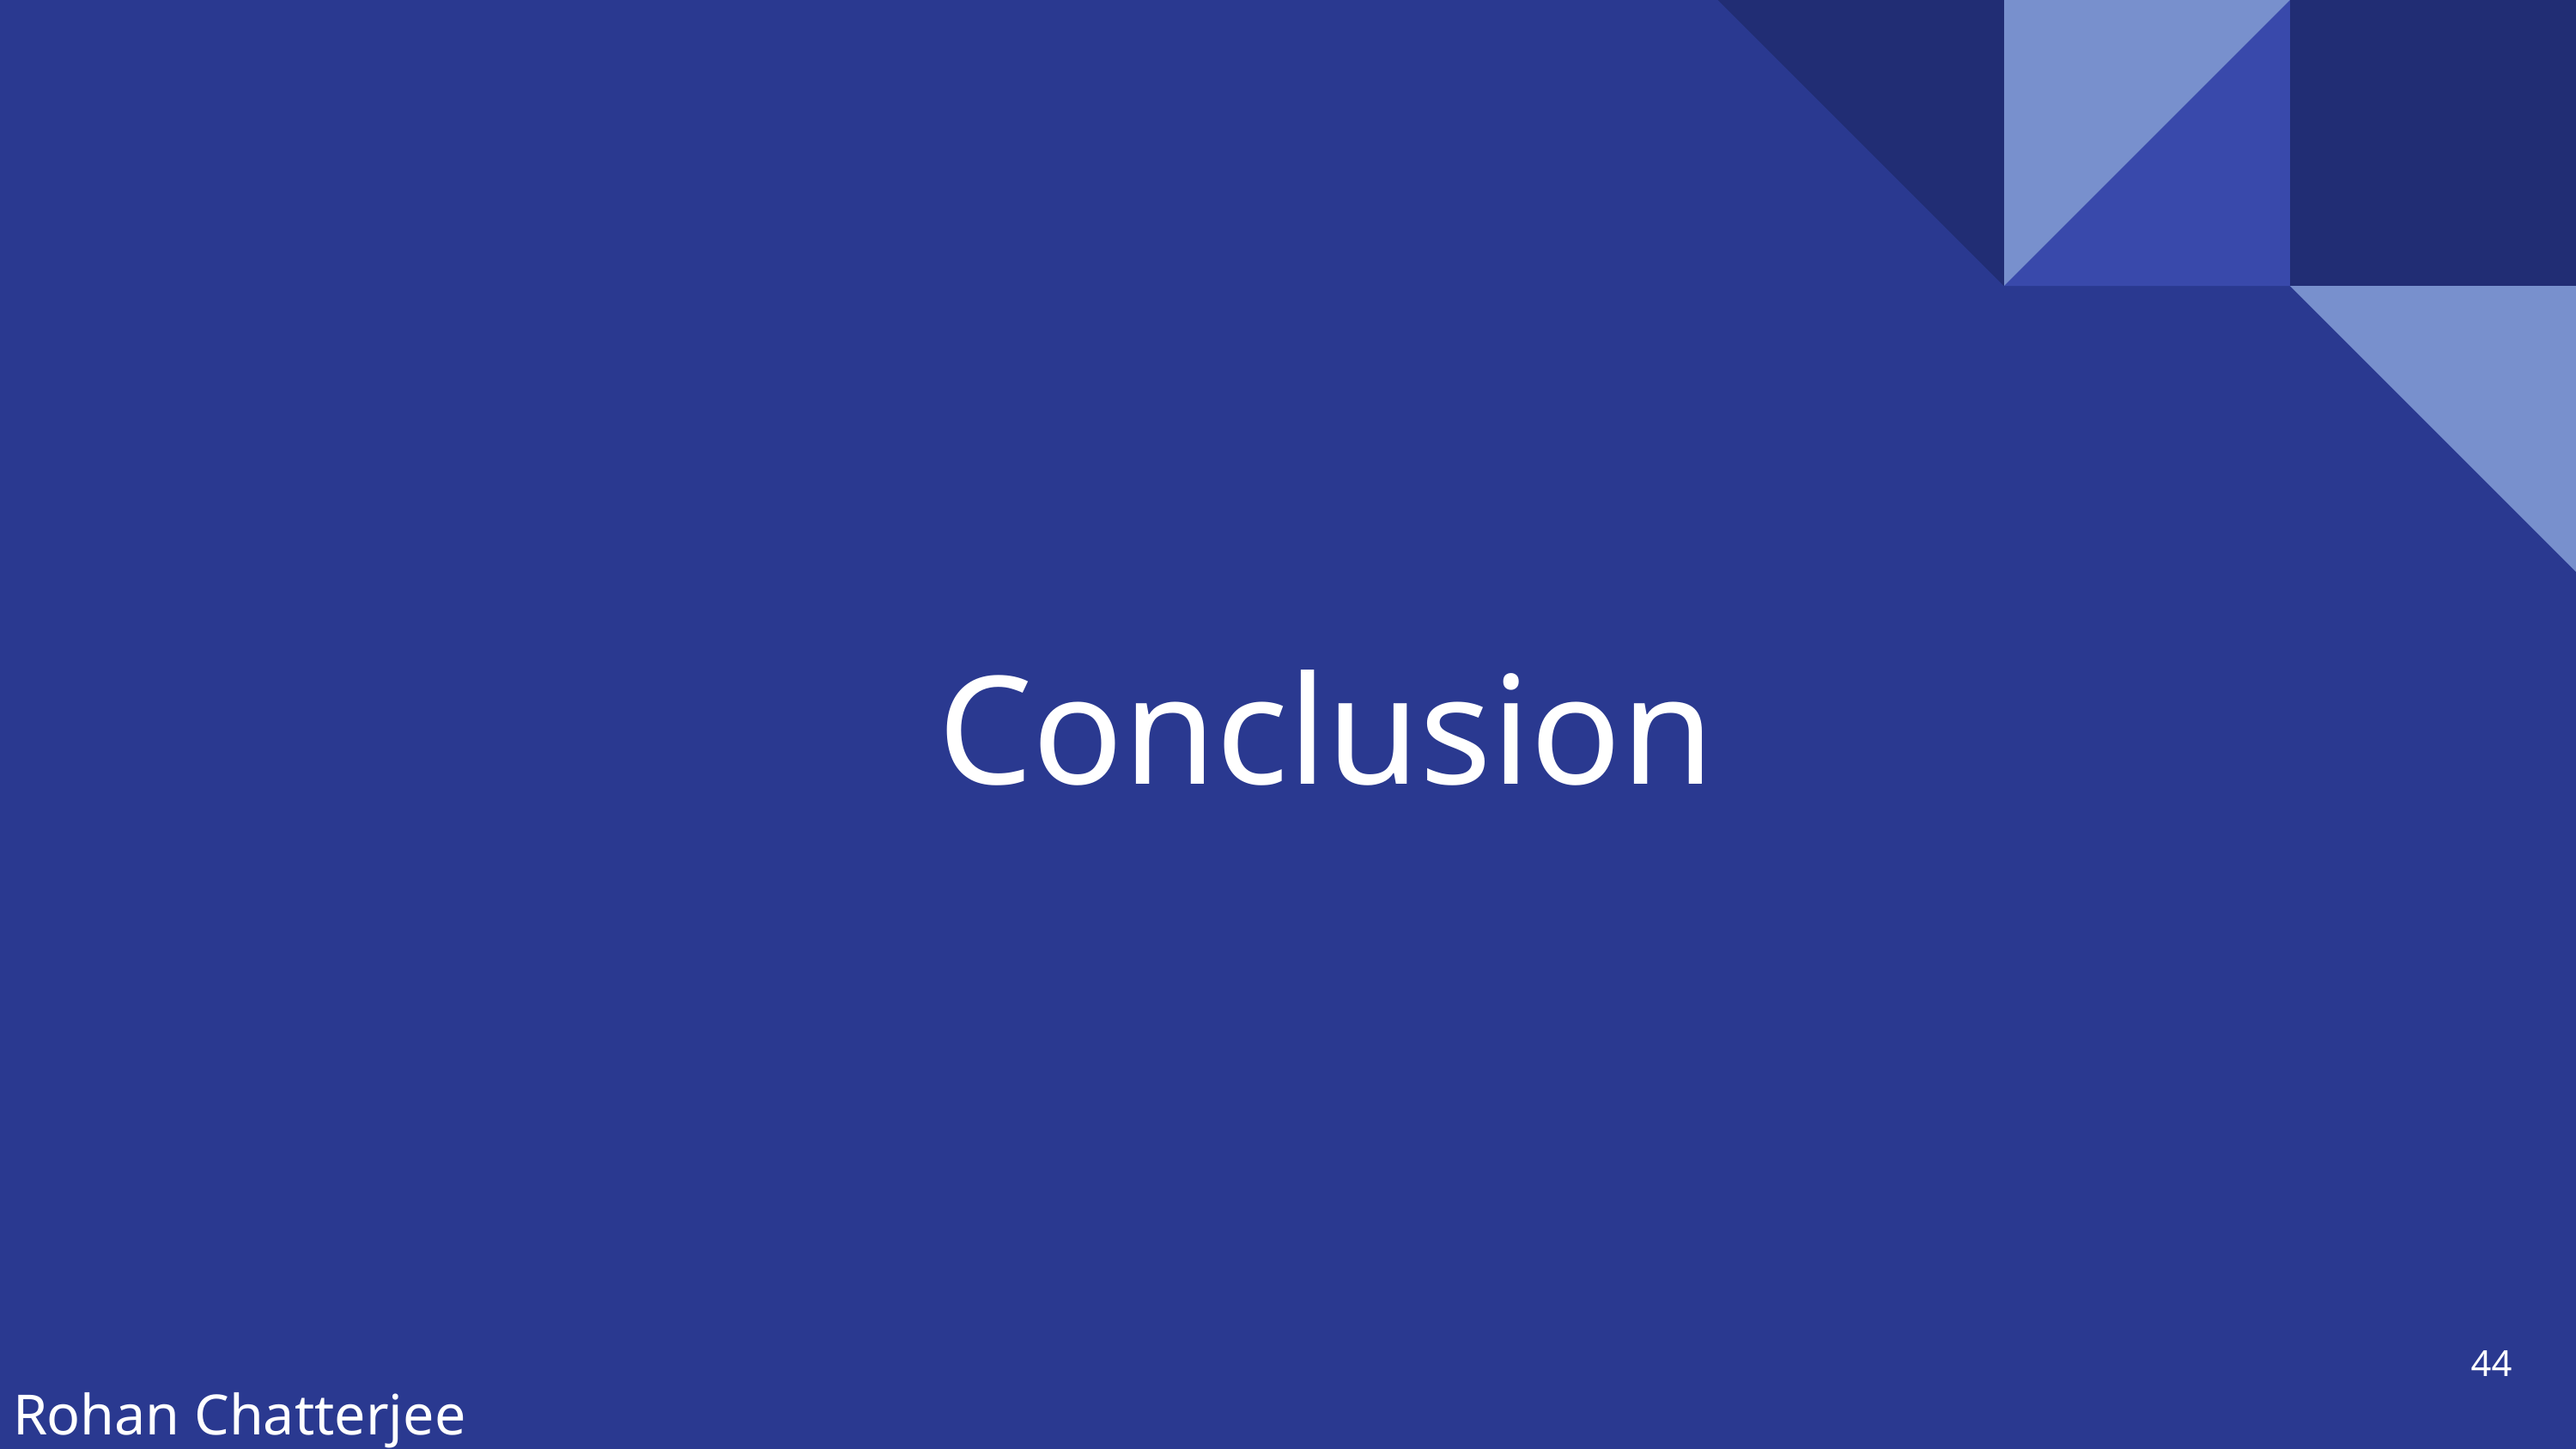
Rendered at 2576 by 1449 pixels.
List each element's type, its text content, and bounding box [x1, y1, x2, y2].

title Conclusion [168, 606, 2485, 843]
slide_number ‹#› [2383, 1309, 2538, 1422]
text_box Rohan Chatterjee [0, 1366, 637, 1449]
